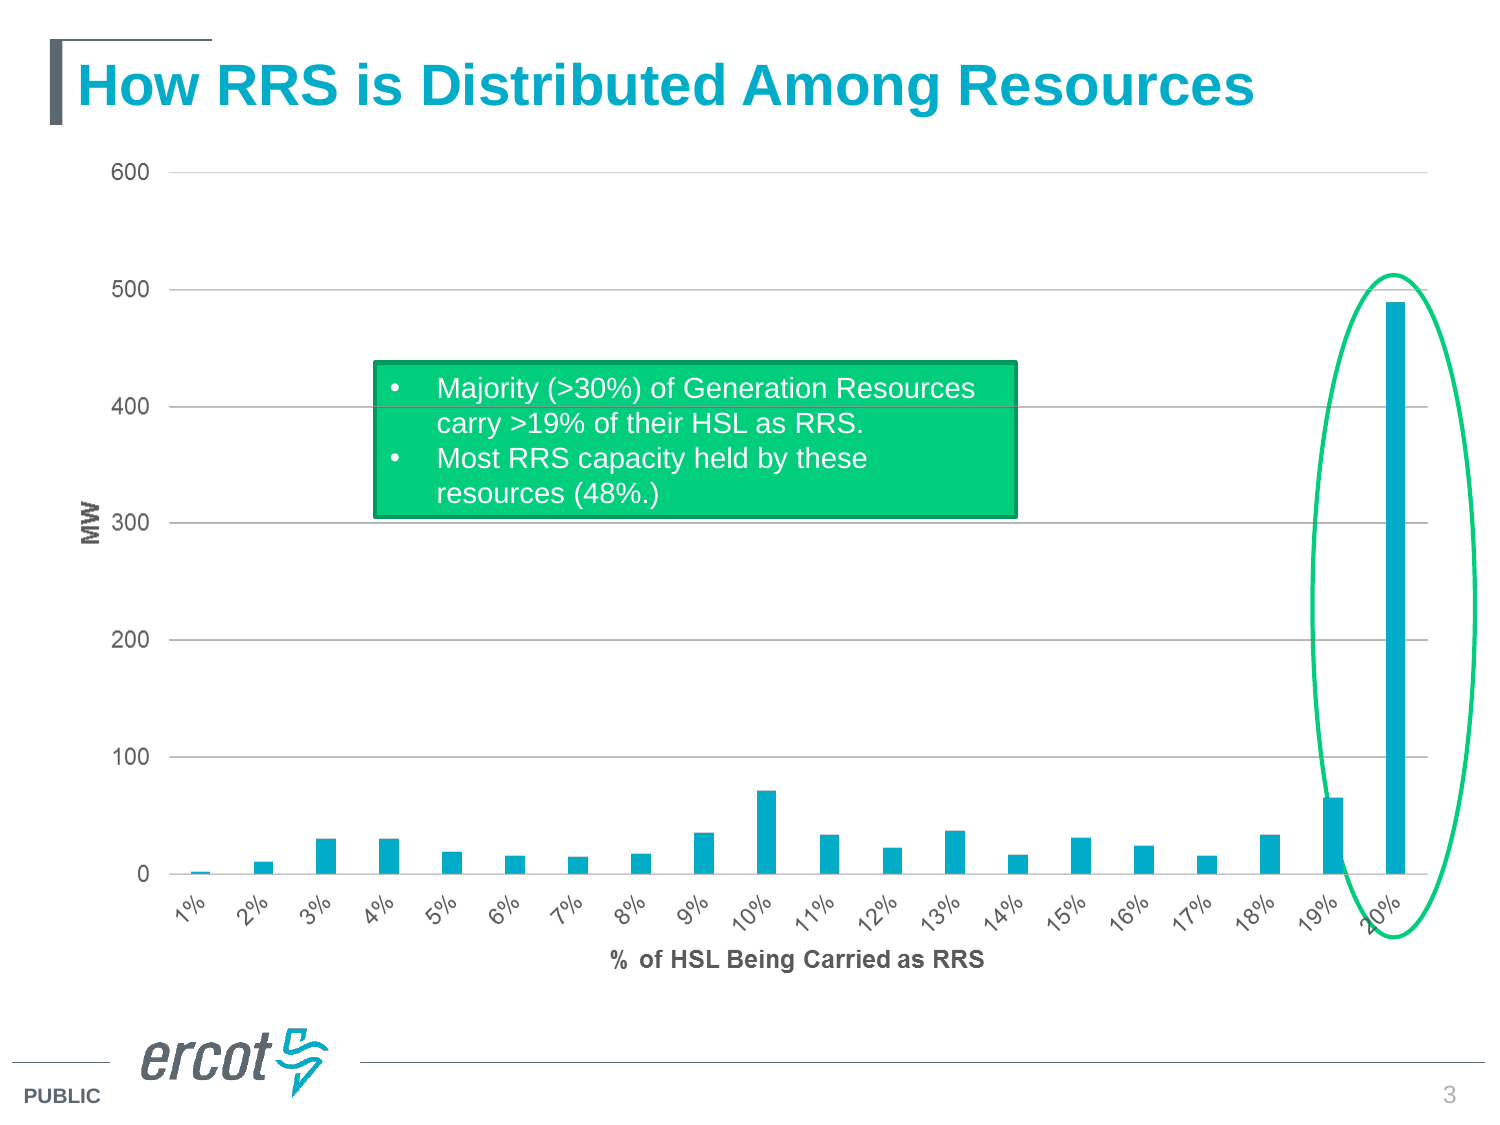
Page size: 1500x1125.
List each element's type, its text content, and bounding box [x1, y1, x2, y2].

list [49, 149, 1451, 1001]
title How RRS is Distributed Among Resources [62, 39, 1450, 125]
slide_number 3 [1412, 1076, 1488, 1112]
text_box [1454, 374, 1478, 838]
picture [137, 1024, 332, 1100]
